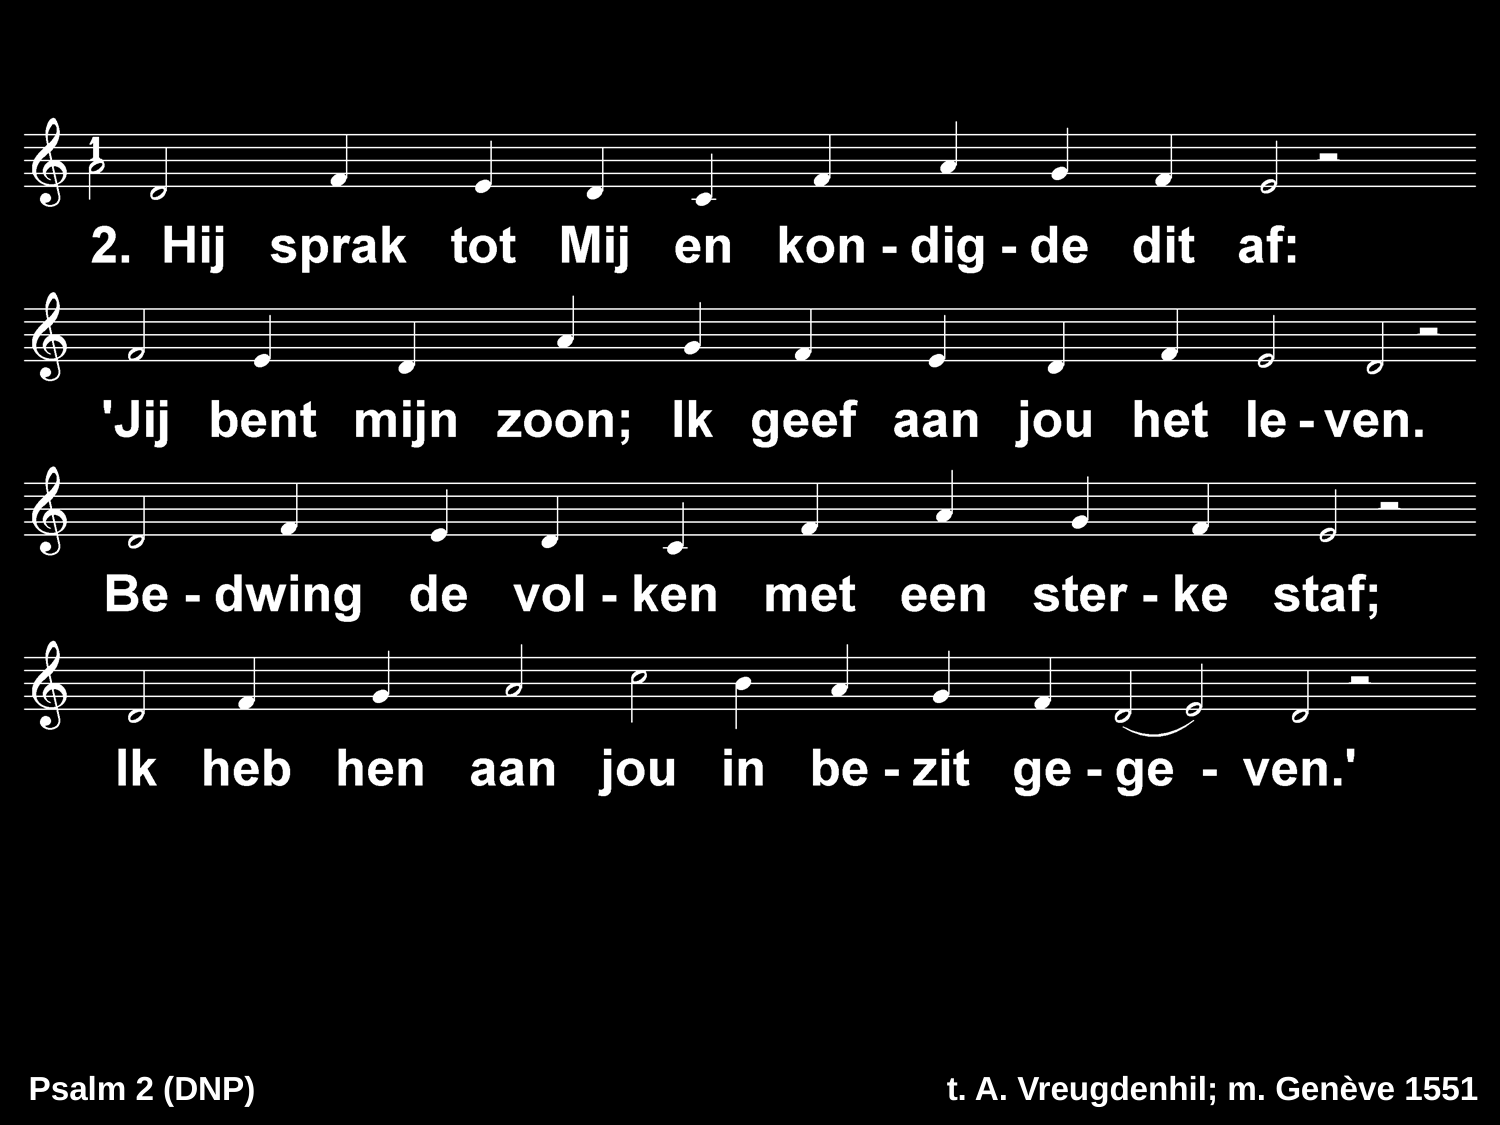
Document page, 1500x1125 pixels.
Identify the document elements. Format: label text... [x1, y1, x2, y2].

text_box Psalm 2 (DNP) t. A. Vreugdenhil; m. Genève 1551 [13, 1059, 1495, 1115]
picture [10, 104, 1490, 811]
